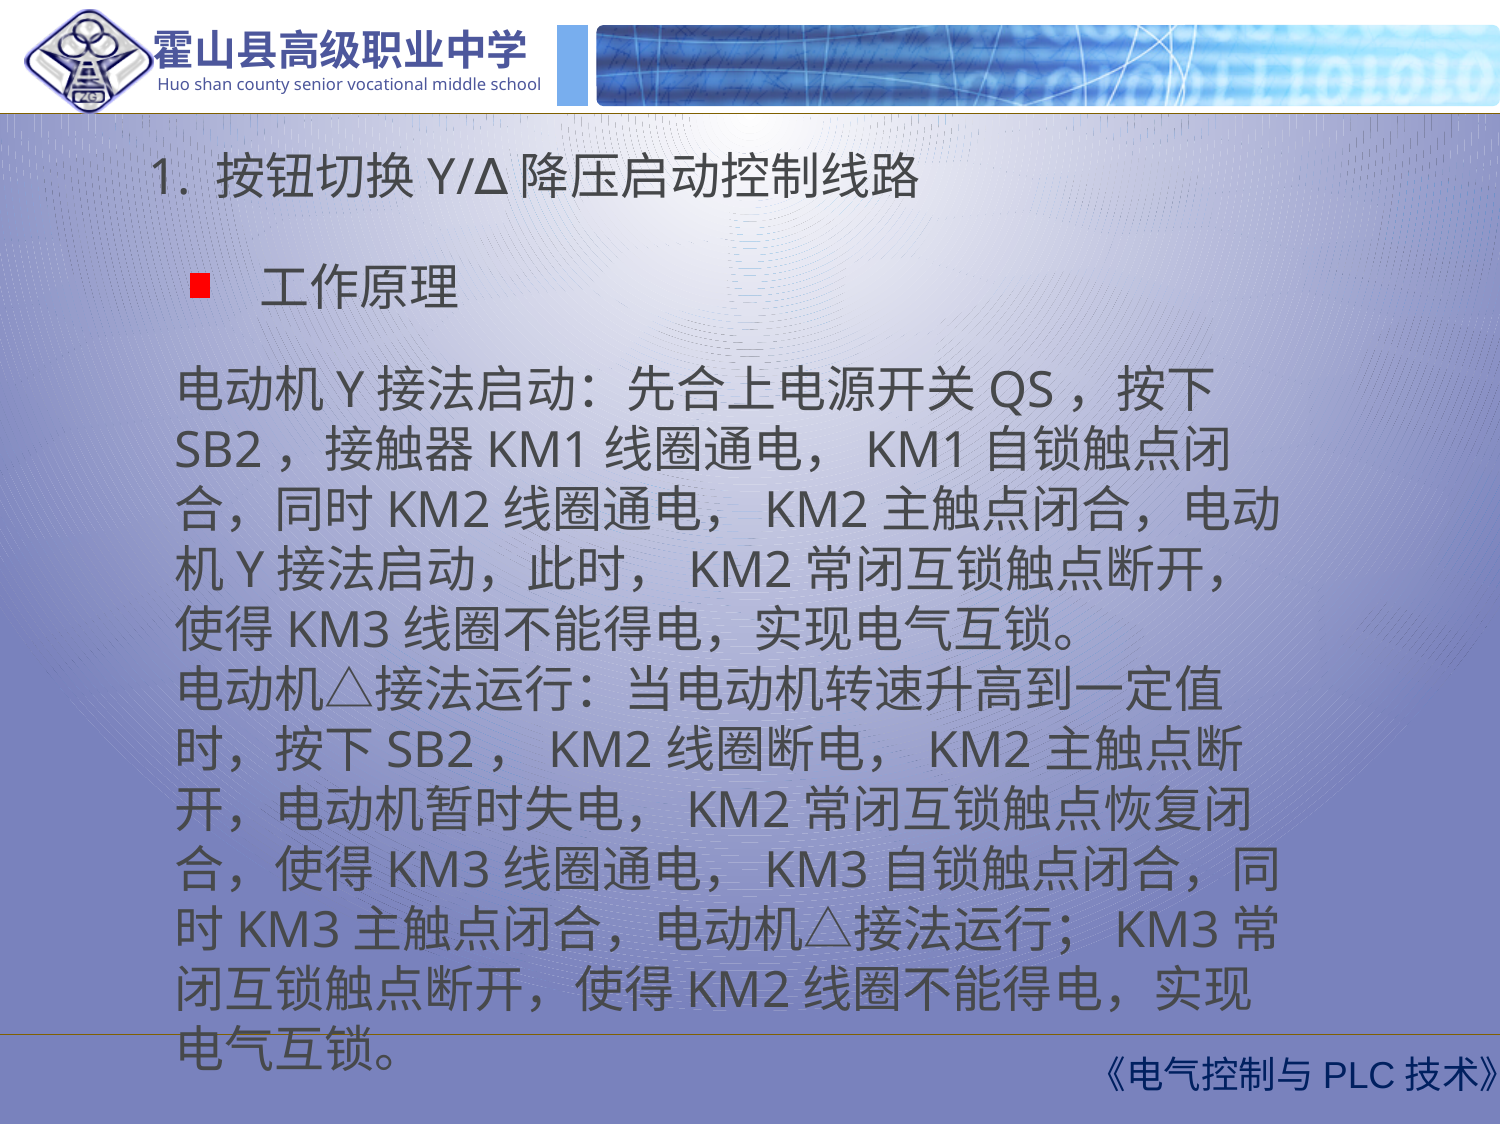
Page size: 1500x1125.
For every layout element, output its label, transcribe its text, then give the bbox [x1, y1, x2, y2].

text_box [190, 273, 210, 298]
text_box 电动机Y接法启动：先合上电源开关QS，按下SB2，接触器KM1线圈通电，KM1自锁触点闭合，同时KM2线圈通电，KM2主触点闭合，电动机Y接法启动，此时，KM2常闭互锁触点断开，使得KM3线圈不能得电，实现电气互锁。 电动机△接法运行：当电动机转速升高到一定值时，按下SB2，KM2线圈断电，KM2主触点断开，电动机暂时失电，KM2常闭互锁触点恢复闭合，使得KM3线圈通电，KM3自锁触点闭合，同时KM3主触点闭合，电动机△接法运行；KM3常闭互锁触点断开，使得KM2线圈不能得电，实现电气互锁。 [159, 349, 1317, 1085]
text_box 1. 按钮切换Y/∆降压启动控制线路 [134, 137, 951, 212]
picture [24, 8, 154, 114]
text_box 工作原理 [244, 247, 930, 323]
picture [596, 24, 1500, 107]
